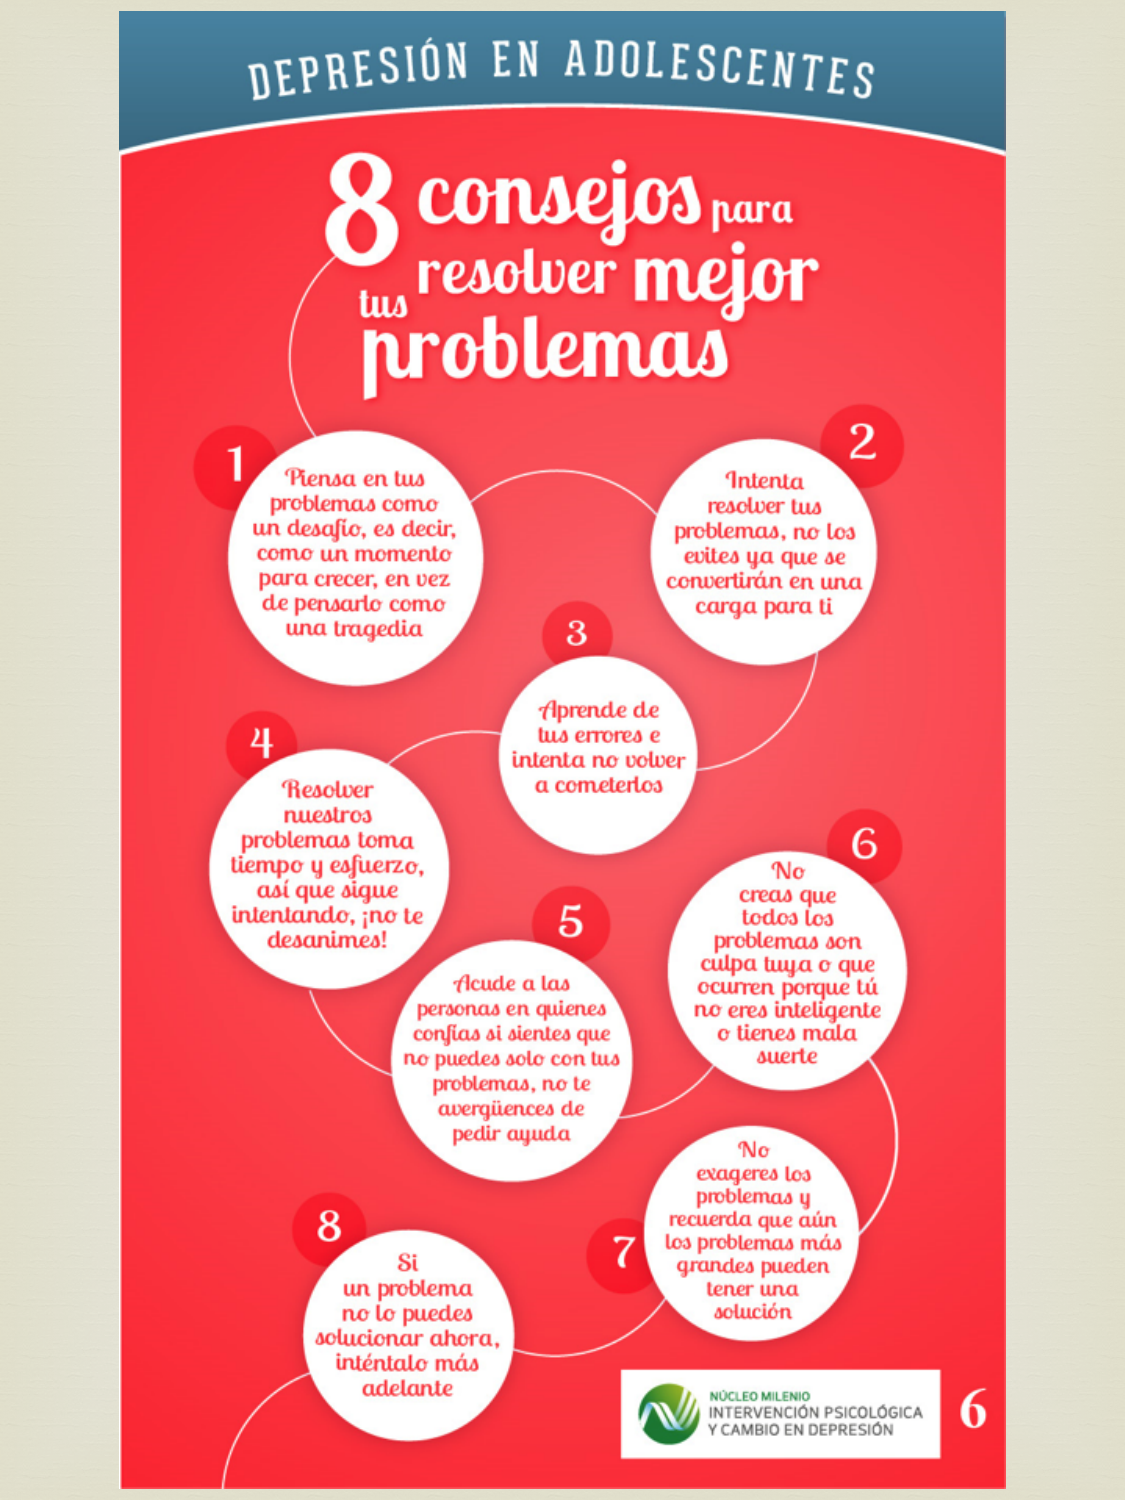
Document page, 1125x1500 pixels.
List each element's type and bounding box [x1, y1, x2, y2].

picture [118, 10, 1007, 1489]
